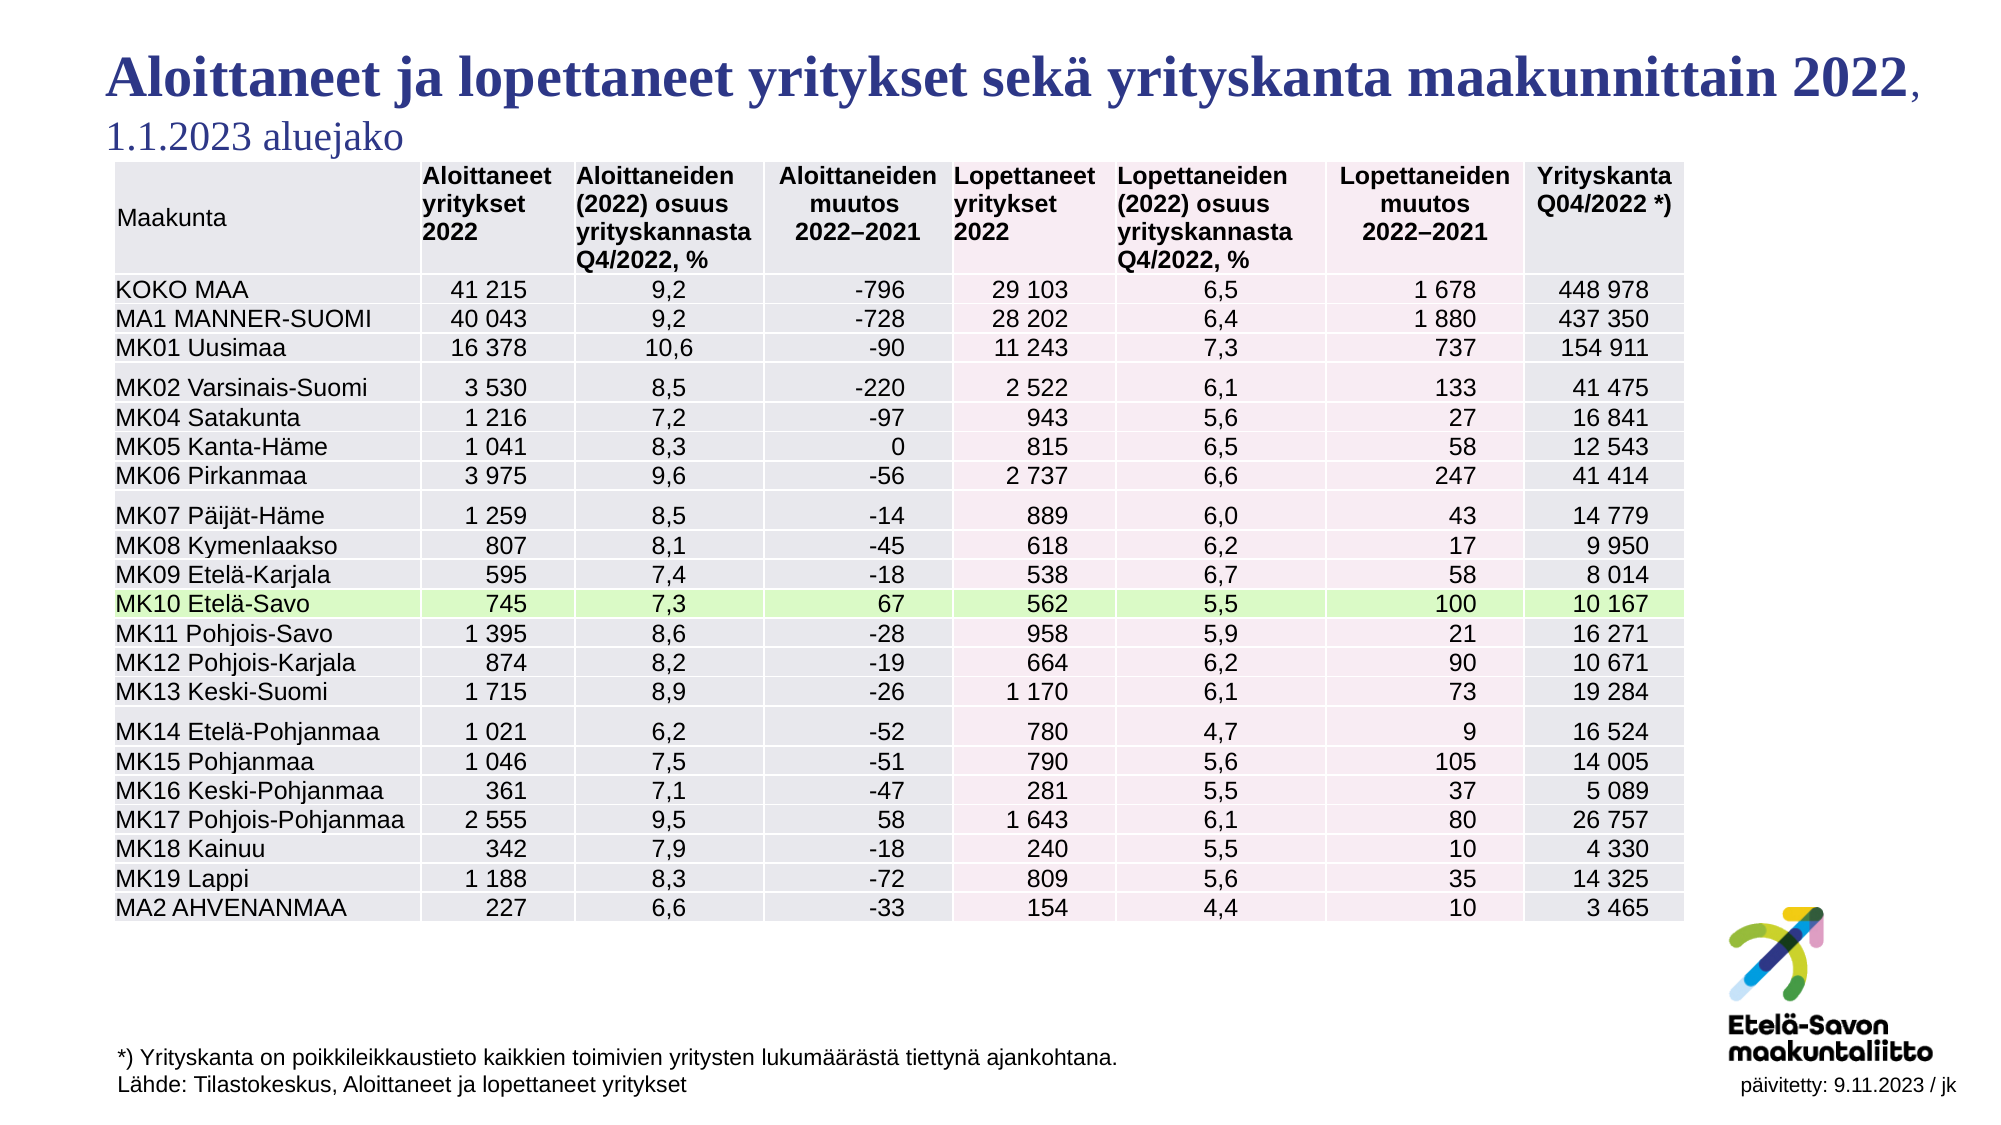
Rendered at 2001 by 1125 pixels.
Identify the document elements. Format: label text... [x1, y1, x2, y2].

table_header Aloittaneiden muutos 2022–2021 [765, 162, 952, 273]
table_header Lopettaneiden (2022) osuus yrityskannasta Q4/2022, % [1117, 162, 1325, 273]
table_cell MK16 Keski-Pohjanmaa [115, 776, 420, 804]
table_cell 1 170 [954, 677, 1115, 705]
table_cell 2 737 [954, 462, 1115, 489]
table_cell MK06 Pirkanmaa [115, 462, 420, 489]
table_cell 14 005 [1525, 747, 1684, 774]
table_cell 8,6 [576, 619, 763, 646]
table_cell 8,5 [576, 363, 763, 401]
title Aloittaneet ja lopettaneet yritykset sekä yrityskanta maakunnittain 2022, 1.1.2023 aluejako [90, 30, 1957, 160]
table_cell 100 [1327, 590, 1523, 617]
table_cell 154 911 [1525, 334, 1684, 361]
table_cell 664 [954, 648, 1115, 676]
table_cell 4,7 [1117, 707, 1325, 745]
table_cell 958 [954, 619, 1115, 646]
table_cell 58 [1327, 560, 1523, 588]
table_cell 41 414 [1525, 462, 1684, 489]
table_cell 6,5 [1117, 432, 1325, 460]
table_cell 595 [422, 560, 574, 588]
table_cell 10 [1327, 893, 1523, 921]
table_cell 3 465 [1525, 893, 1684, 921]
table_cell 1 021 [422, 707, 574, 745]
table_cell 8,1 [576, 531, 763, 558]
table_cell MK05 Kanta-Häme [115, 432, 420, 460]
table_cell 41 475 [1525, 363, 1684, 401]
table_cell 26 757 [1525, 805, 1684, 833]
table_cell 8,3 [576, 864, 763, 891]
table_cell MK08 Kymenlaakso [115, 531, 420, 558]
table_cell 6,2 [1117, 648, 1325, 676]
table_cell 10 [1327, 835, 1523, 862]
table_cell 0 [765, 432, 952, 460]
table_cell MK09 Etelä-Karjala [115, 560, 420, 588]
table_cell 90 [1327, 648, 1523, 676]
table_cell 889 [954, 491, 1115, 529]
table_cell 7,4 [576, 560, 763, 588]
table_cell 19 284 [1525, 677, 1684, 705]
table_cell 6,1 [1117, 677, 1325, 705]
table_cell 6,4 [1117, 304, 1325, 332]
table_cell -14 [765, 491, 952, 529]
table_cell 1 046 [422, 747, 574, 774]
table_cell 8,2 [576, 648, 763, 676]
table_cell 5,5 [1117, 835, 1325, 862]
table_cell 5,6 [1117, 403, 1325, 431]
table_cell MK18 Kainuu [115, 835, 420, 862]
table_cell 5,5 [1117, 590, 1325, 617]
table_cell 6,0 [1117, 491, 1325, 529]
table_cell 5,9 [1117, 619, 1325, 646]
table_cell 5,6 [1117, 747, 1325, 774]
table_cell -51 [765, 747, 952, 774]
table_cell 9 [1327, 707, 1523, 745]
table_cell 6,2 [1117, 531, 1325, 558]
table_cell 9,2 [576, 304, 763, 332]
table_cell -28 [765, 619, 952, 646]
table_cell 9,6 [576, 462, 763, 489]
table_cell 562 [954, 590, 1115, 617]
table_cell 8,5 [576, 491, 763, 529]
table_cell 1 395 [422, 619, 574, 646]
table_cell 737 [1327, 334, 1523, 361]
table_cell 240 [954, 835, 1115, 862]
table_cell -18 [765, 560, 952, 588]
table_cell 618 [954, 531, 1115, 558]
table_cell 6,6 [576, 893, 763, 921]
table_cell 5,6 [1117, 864, 1325, 891]
table_header Lopettaneiden muutos 2022–2021 [1327, 162, 1523, 273]
table_cell -90 [765, 334, 952, 361]
table_cell 1 678 [1327, 275, 1523, 303]
table_cell 16 378 [422, 334, 574, 361]
table_cell 58 [1327, 432, 1523, 460]
table_cell 1 715 [422, 677, 574, 705]
table_cell 1 880 [1327, 304, 1523, 332]
table_cell 133 [1327, 363, 1523, 401]
table_cell 58 [765, 805, 952, 833]
table_cell 3 530 [422, 363, 574, 401]
table_cell 14 325 [1525, 864, 1684, 891]
table_cell 8,9 [576, 677, 763, 705]
table_cell 29 103 [954, 275, 1115, 303]
table_cell 154 [954, 893, 1115, 921]
table_header Lopettaneet yritykset 2022 [954, 162, 1115, 273]
table_cell 809 [954, 864, 1115, 891]
table_cell 7,3 [576, 590, 763, 617]
table_cell 73 [1327, 677, 1523, 705]
table_cell -97 [765, 403, 952, 431]
table_cell MA1 MANNER-SUOMI [115, 304, 420, 332]
table_cell 815 [954, 432, 1115, 460]
table_cell MK19 Lappi [115, 864, 420, 891]
table_cell 4,4 [1117, 893, 1325, 921]
table_cell -796 [765, 275, 952, 303]
table_cell 361 [422, 776, 574, 804]
table_cell 745 [422, 590, 574, 617]
picture [1707, 907, 2000, 1125]
table_cell 105 [1327, 747, 1523, 774]
table_cell 11 243 [954, 334, 1115, 361]
table_cell 9,2 [576, 275, 763, 303]
table_cell 6,7 [1117, 560, 1325, 588]
table_cell 874 [422, 648, 574, 676]
table_cell 8,3 [576, 432, 763, 460]
table_cell 7,5 [576, 747, 763, 774]
table_cell 1 188 [422, 864, 574, 891]
table_cell 1 259 [422, 491, 574, 529]
table_cell 10 671 [1525, 648, 1684, 676]
table_cell MA2 AHVENANMAA [115, 893, 420, 921]
table_cell 10,6 [576, 334, 763, 361]
table_cell 2 522 [954, 363, 1115, 401]
table_cell -728 [765, 304, 952, 332]
table_cell 14 779 [1525, 491, 1684, 529]
table_cell MK14 Etelä-Pohjanmaa [115, 707, 420, 745]
table_cell MK13 Keski-Suomi [115, 677, 420, 705]
table_cell 448 978 [1525, 275, 1684, 303]
table_header Yrityskanta Q04/2022 *) [1525, 162, 1684, 273]
table_cell MK15 Pohjanmaa [115, 747, 420, 774]
table_cell 247 [1327, 462, 1523, 489]
table_cell 67 [765, 590, 952, 617]
table_cell 16 271 [1525, 619, 1684, 646]
table_cell MK12 Pohjois-Karjala [115, 648, 420, 676]
table_cell -52 [765, 707, 952, 745]
table_cell 1 643 [954, 805, 1115, 833]
table_cell -47 [765, 776, 952, 804]
table_cell 538 [954, 560, 1115, 588]
table_cell 6,6 [1117, 462, 1325, 489]
table_cell 6,1 [1117, 805, 1325, 833]
table_cell 7,9 [576, 835, 763, 862]
table_cell 6,2 [576, 707, 763, 745]
table_cell 16 841 [1525, 403, 1684, 431]
table_cell MK10 Etelä-Savo [115, 590, 420, 617]
table_cell 27 [1327, 403, 1523, 431]
table_cell 5,5 [1117, 776, 1325, 804]
table_cell 17 [1327, 531, 1523, 558]
table_cell 6,1 [1117, 363, 1325, 401]
table_cell 790 [954, 747, 1115, 774]
table_cell 12 543 [1525, 432, 1684, 460]
table_cell 7,3 [1117, 334, 1325, 361]
table_cell 35 [1327, 864, 1523, 891]
table_cell 10 167 [1525, 590, 1684, 617]
table_cell -18 [765, 835, 952, 862]
table_cell -19 [765, 648, 952, 676]
table_cell 9,5 [576, 805, 763, 833]
table_cell 16 524 [1525, 707, 1684, 745]
table_header Aloittaneiden (2022) osuus yrityskannasta Q4/2022, % [576, 162, 763, 273]
table_cell KOKO MAA [115, 275, 420, 303]
table_cell 7,2 [576, 403, 763, 431]
table_cell 342 [422, 835, 574, 862]
table_cell MK04 Satakunta [115, 403, 420, 431]
table_cell 437 350 [1525, 304, 1684, 332]
table_cell MK01 Uusimaa [115, 334, 420, 361]
table_cell MK17 Pohjois-Pohjanmaa [115, 805, 420, 833]
table_cell -33 [765, 893, 952, 921]
table_cell 28 202 [954, 304, 1115, 332]
table_cell -26 [765, 677, 952, 705]
table_cell 1 216 [422, 403, 574, 431]
text_box *) Yrityskanta on poikkileikkaustieto kaikkien toimivien yritysten lukumäärästä tiettynä ajankohtana. Lähde: Tilastokeskus, Aloittaneet ja lopettaneet yritykset päivitetty: 9.11.2023 / jk [102, 1034, 1993, 1125]
table_cell 41 215 [422, 275, 574, 303]
table_cell MK11 Pohjois-Savo [115, 619, 420, 646]
table_cell 40 043 [422, 304, 574, 332]
table_cell 80 [1327, 805, 1523, 833]
table_cell 9 950 [1525, 531, 1684, 558]
table_cell -56 [765, 462, 952, 489]
table_cell 4 330 [1525, 835, 1684, 862]
table_header Maakunta [115, 162, 420, 273]
table_cell -45 [765, 531, 952, 558]
table_cell MK02 Varsinais-Suomi [115, 363, 420, 401]
table_cell 2 555 [422, 805, 574, 833]
table_cell MK07 Päijät-Häme [115, 491, 420, 529]
table_cell 1 041 [422, 432, 574, 460]
table_cell -220 [765, 363, 952, 401]
table_cell 8 014 [1525, 560, 1684, 588]
table_cell 6,5 [1117, 275, 1325, 303]
table_cell 227 [422, 893, 574, 921]
table_cell 807 [422, 531, 574, 558]
table_cell 7,1 [576, 776, 763, 804]
table_cell 3 975 [422, 462, 574, 489]
table_cell 943 [954, 403, 1115, 431]
table_cell 780 [954, 707, 1115, 745]
table_cell 281 [954, 776, 1115, 804]
table_cell -72 [765, 864, 952, 891]
table_cell 43 [1327, 491, 1523, 529]
table_cell 5 089 [1525, 776, 1684, 804]
table_cell 37 [1327, 776, 1523, 804]
table_header Aloittaneet yritykset 2022 [422, 162, 574, 273]
table_cell 21 [1327, 619, 1523, 646]
